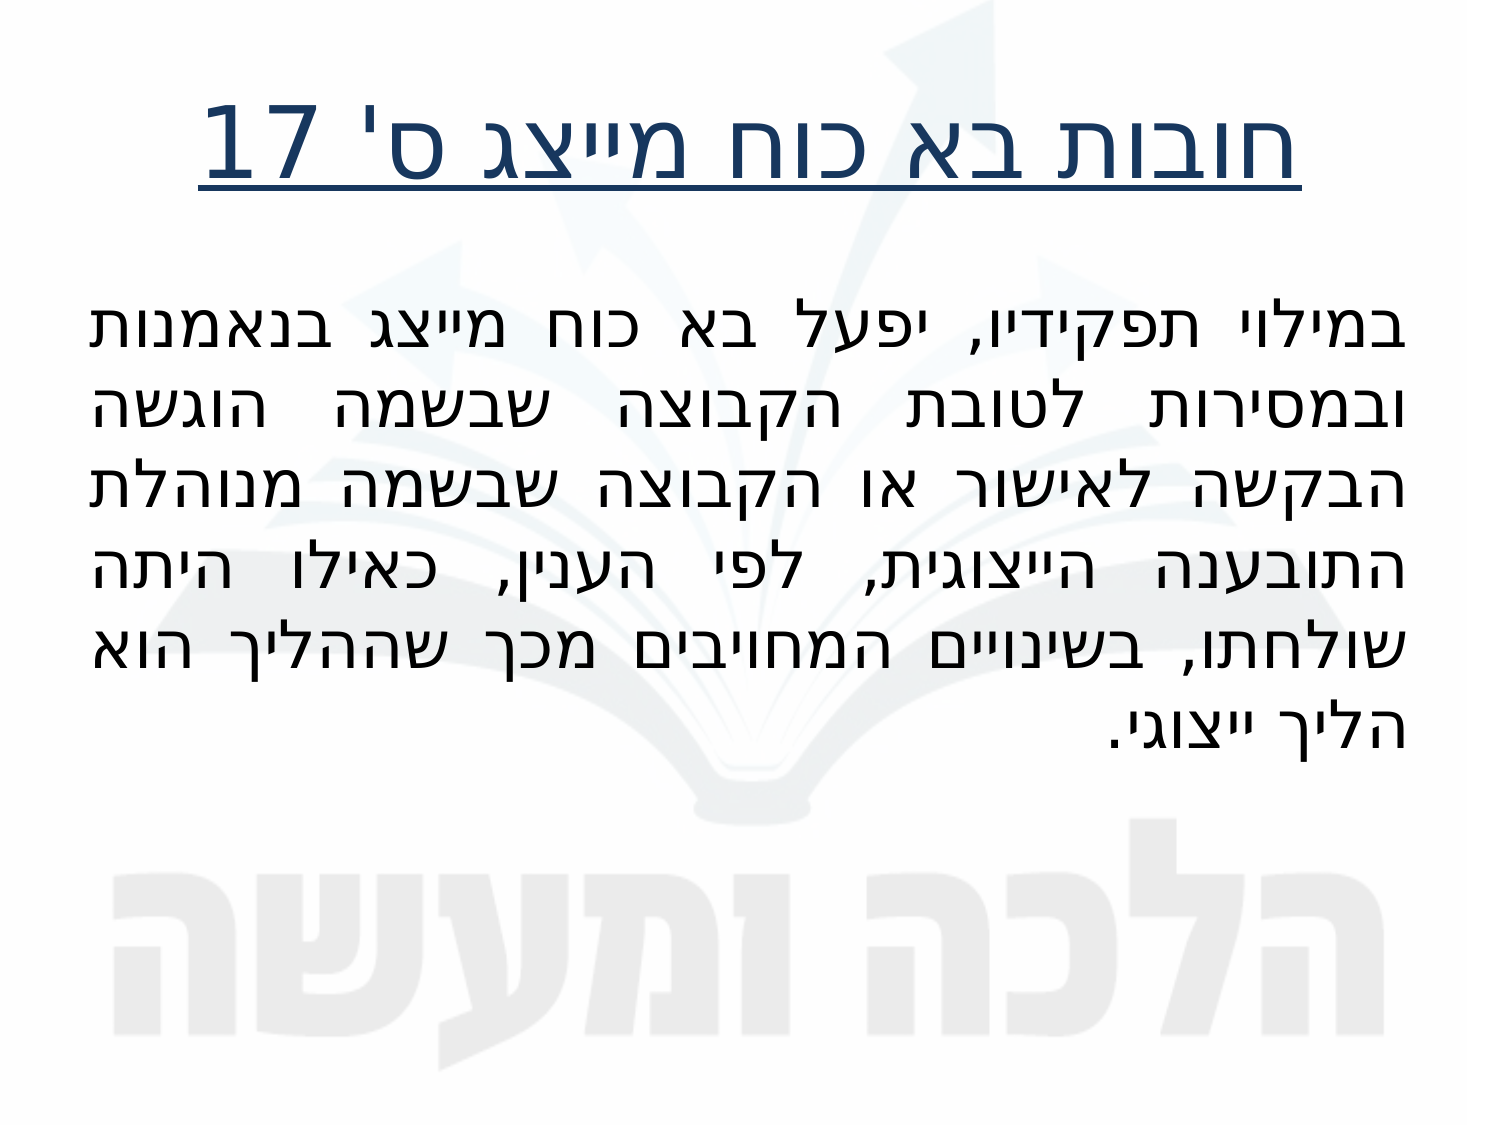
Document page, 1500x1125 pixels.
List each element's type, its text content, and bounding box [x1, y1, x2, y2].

text_box חובות בא כוח מייצג ס' 17 [74, 45, 1425, 233]
text_box במילוי תפקידיו, יפעל בא כוח מייצג בנאמנות ובמסירות לטובת הקבוצה שבשמה הוגשה הבקשה לאישור או הקבוצה שבשמה מנוהלת התובענה הייצוגית, לפי הענין, כאילו היתה שולחתו, בשינויים המחויבים מכך שההליך הוא הליך ייצוגי. [74, 273, 1425, 1106]
